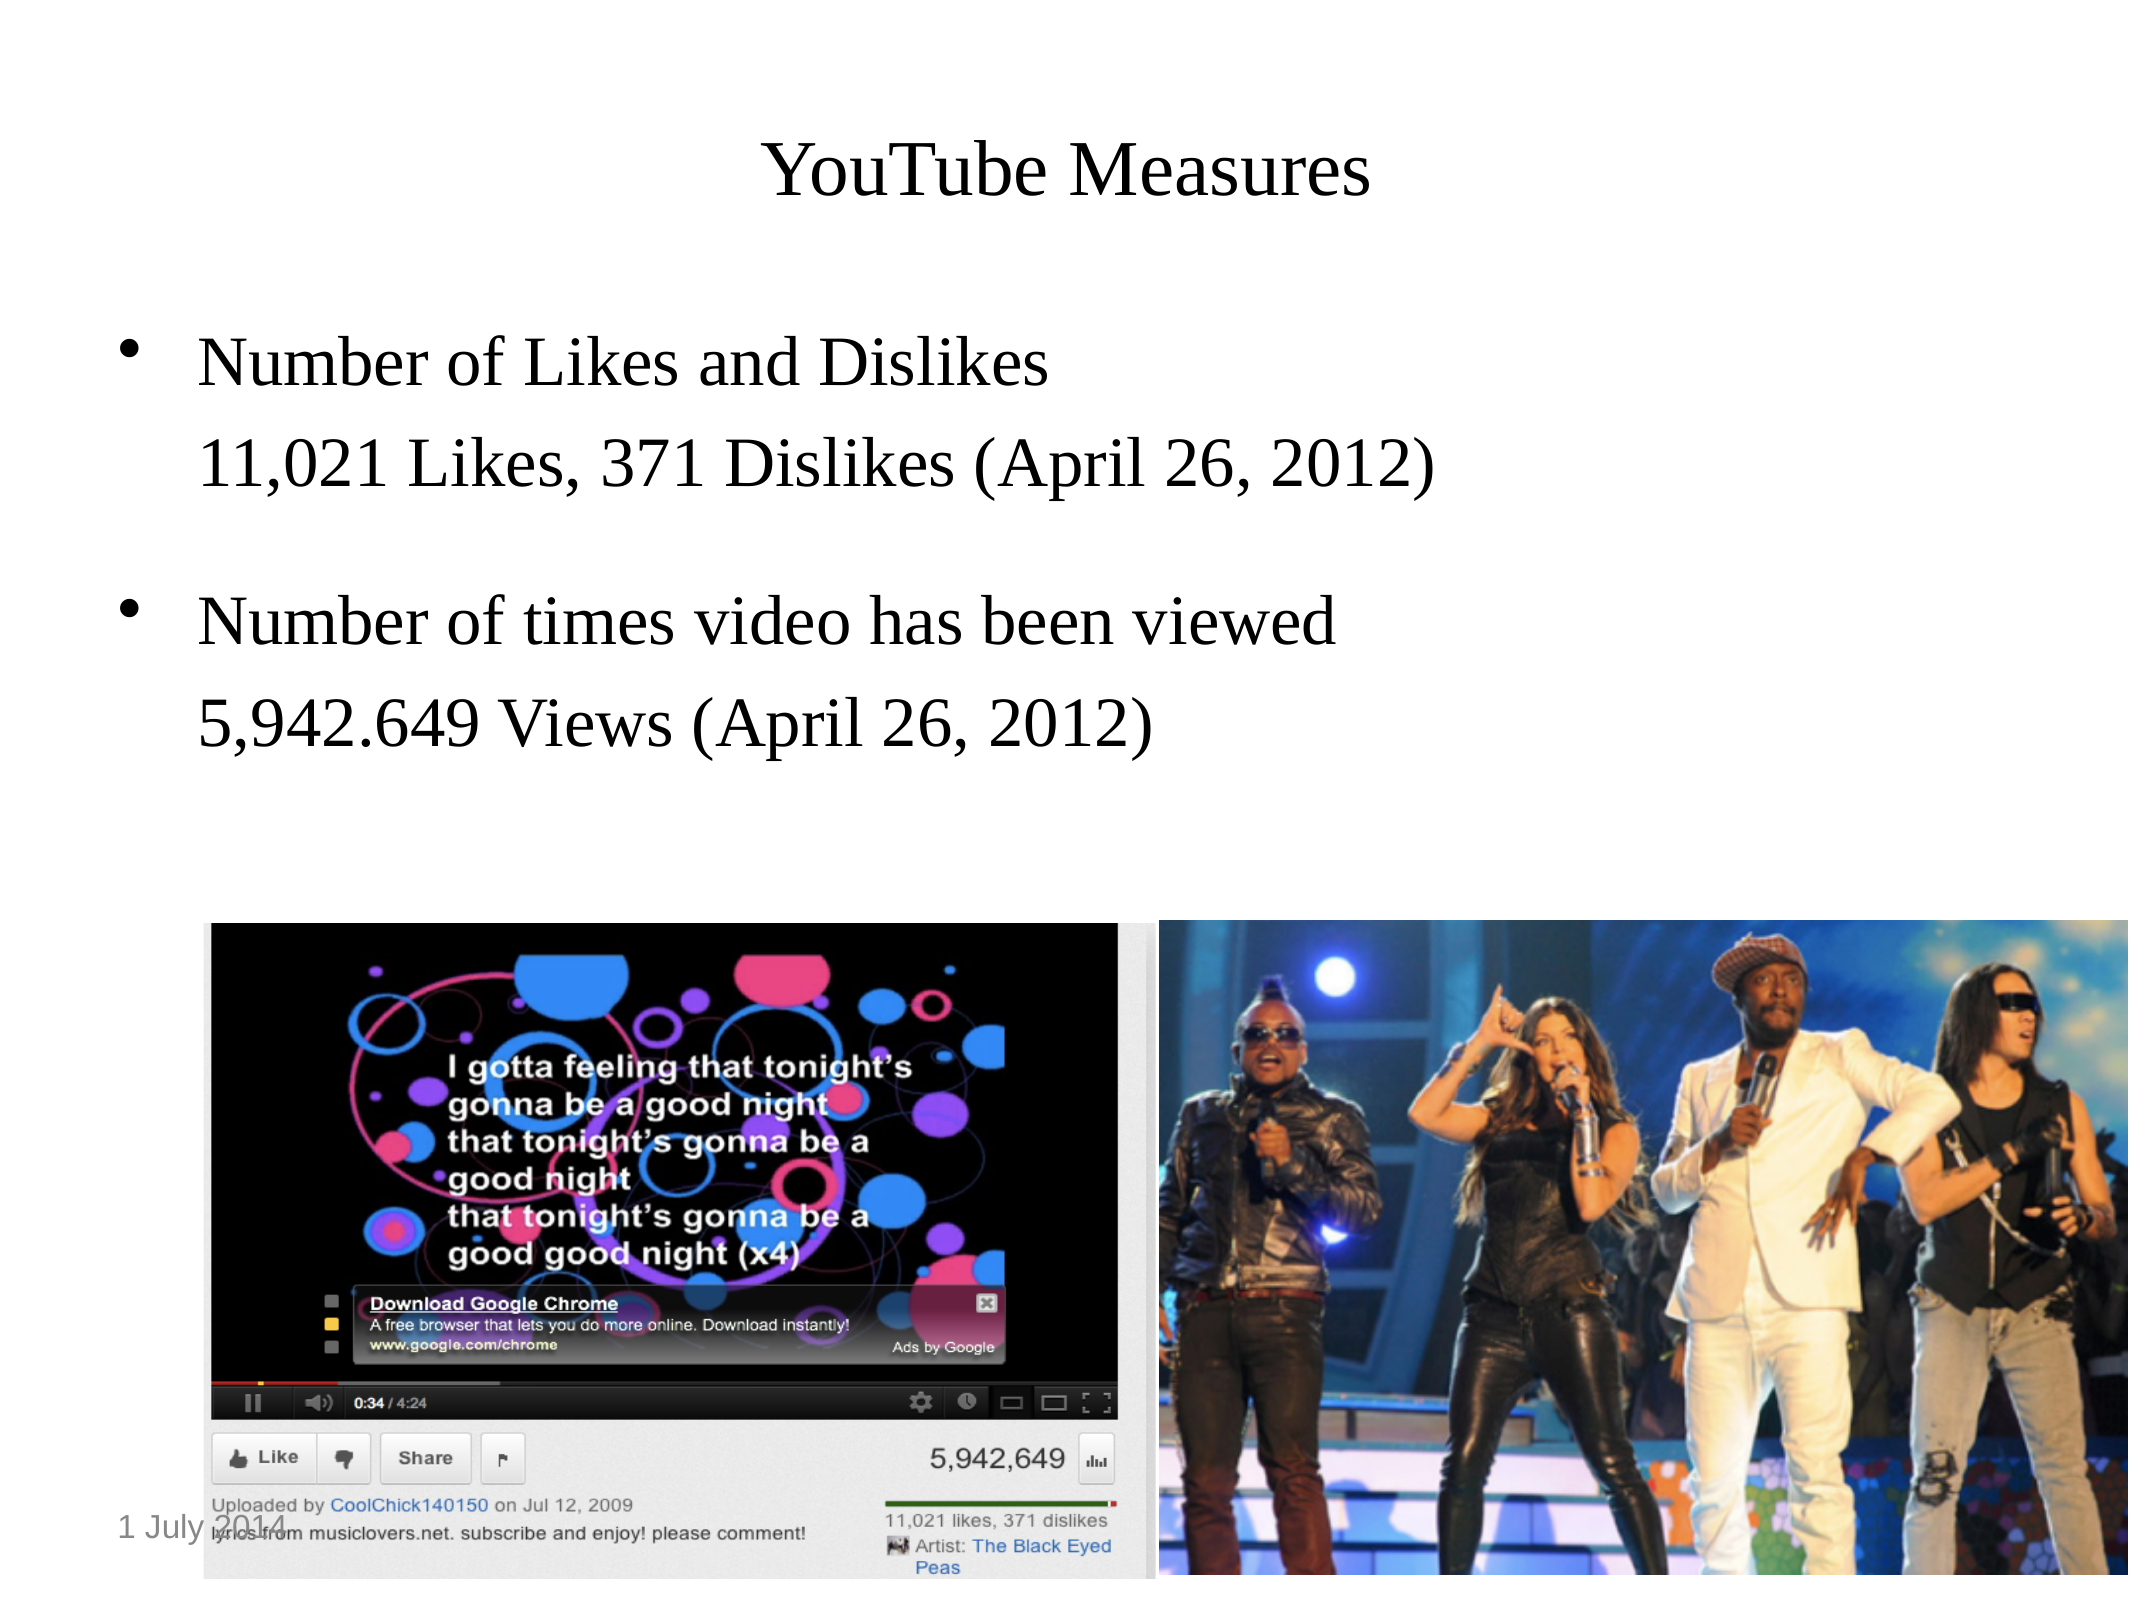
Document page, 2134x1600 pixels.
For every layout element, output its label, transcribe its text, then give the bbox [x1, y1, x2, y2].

title YouTube Measures [106, 63, 2028, 263]
picture [203, 922, 1156, 1579]
text_box 1 July 2014 [106, 1494, 198, 1557]
list Number of Likes and Dislikes 11,021 Likes, 371 Dislikes (April 26, 2012) Number of times video has been viewed 5,942.649 Views (April 26, 2012) [106, 303, 2028, 1361]
picture [1159, 920, 2128, 1575]
